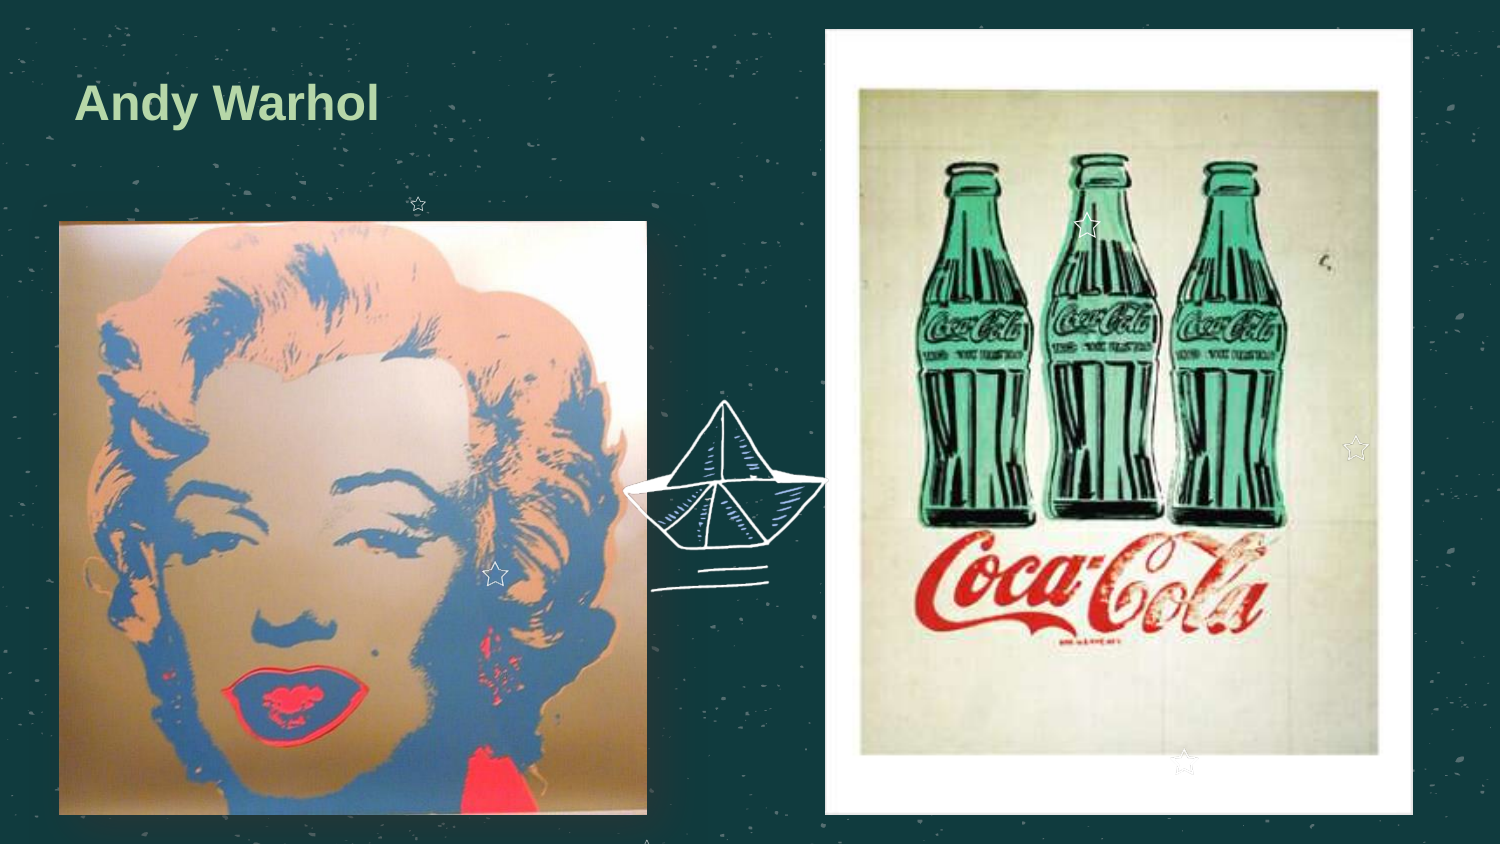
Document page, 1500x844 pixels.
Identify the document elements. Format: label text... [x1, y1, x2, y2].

picture [0, 0, 1500, 844]
text_box Andy Warhol [59, 62, 819, 138]
